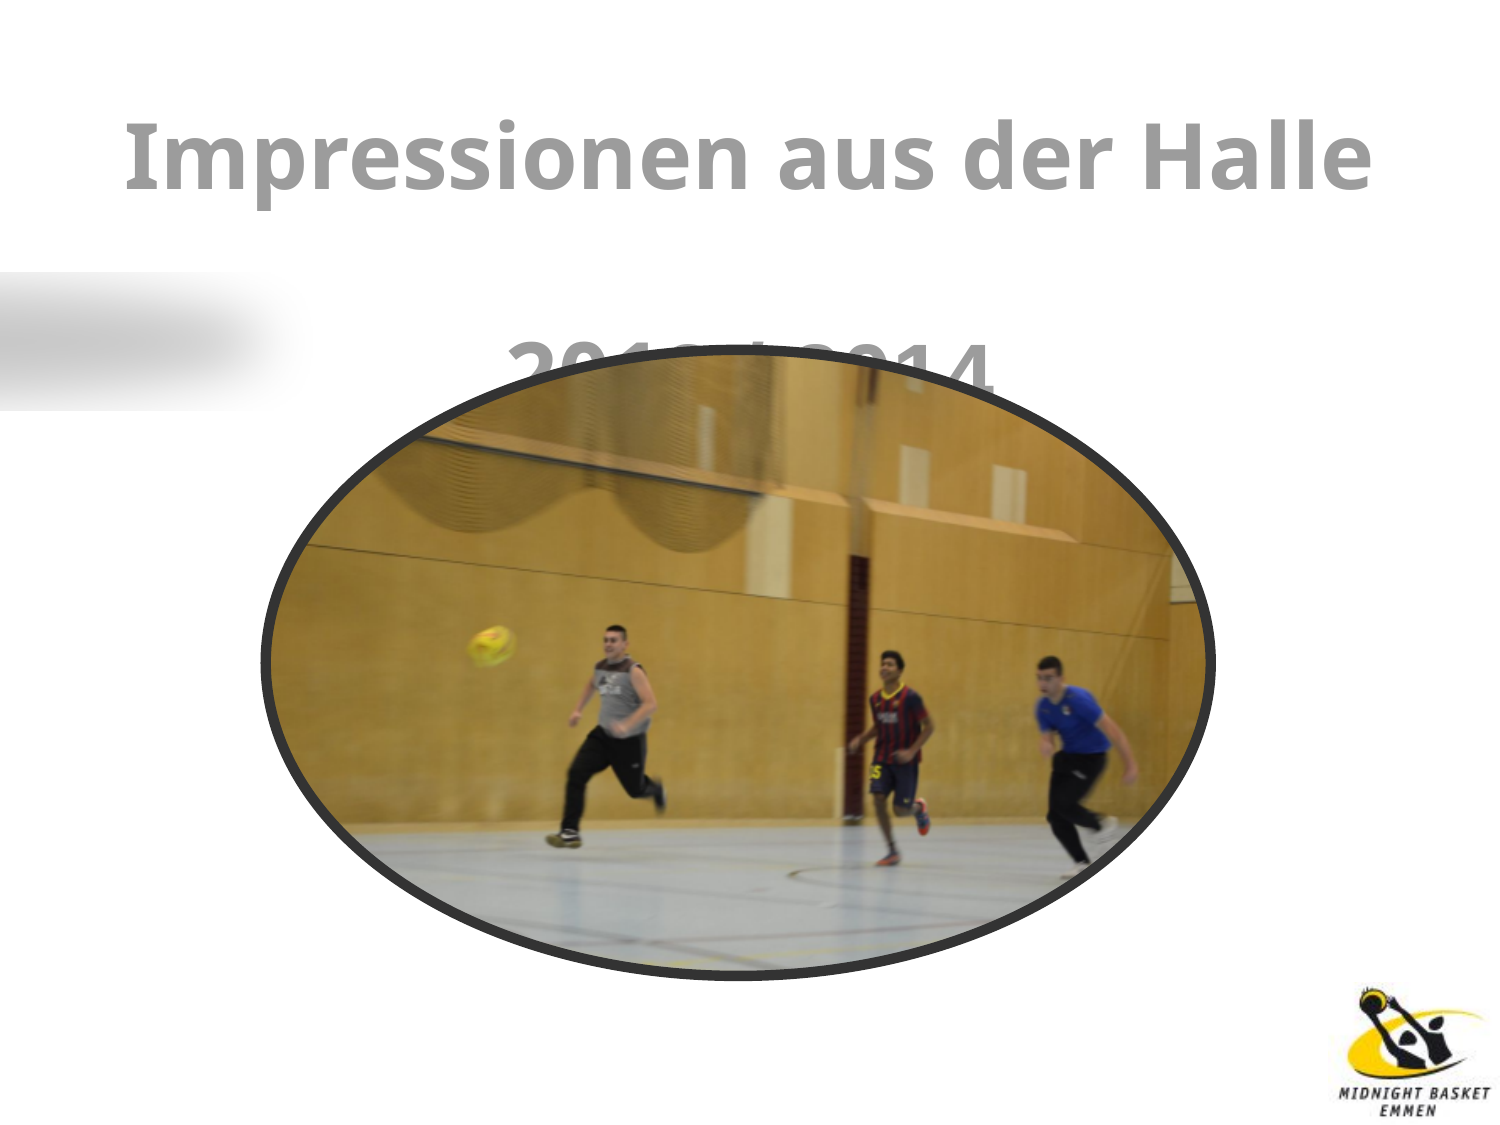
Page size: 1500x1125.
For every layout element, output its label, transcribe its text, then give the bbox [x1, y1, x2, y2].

picture [1328, 982, 1500, 1125]
text_box Impressionen aus der Halle 2013 / 2014 [100, 90, 1400, 435]
picture [265, 349, 1211, 977]
